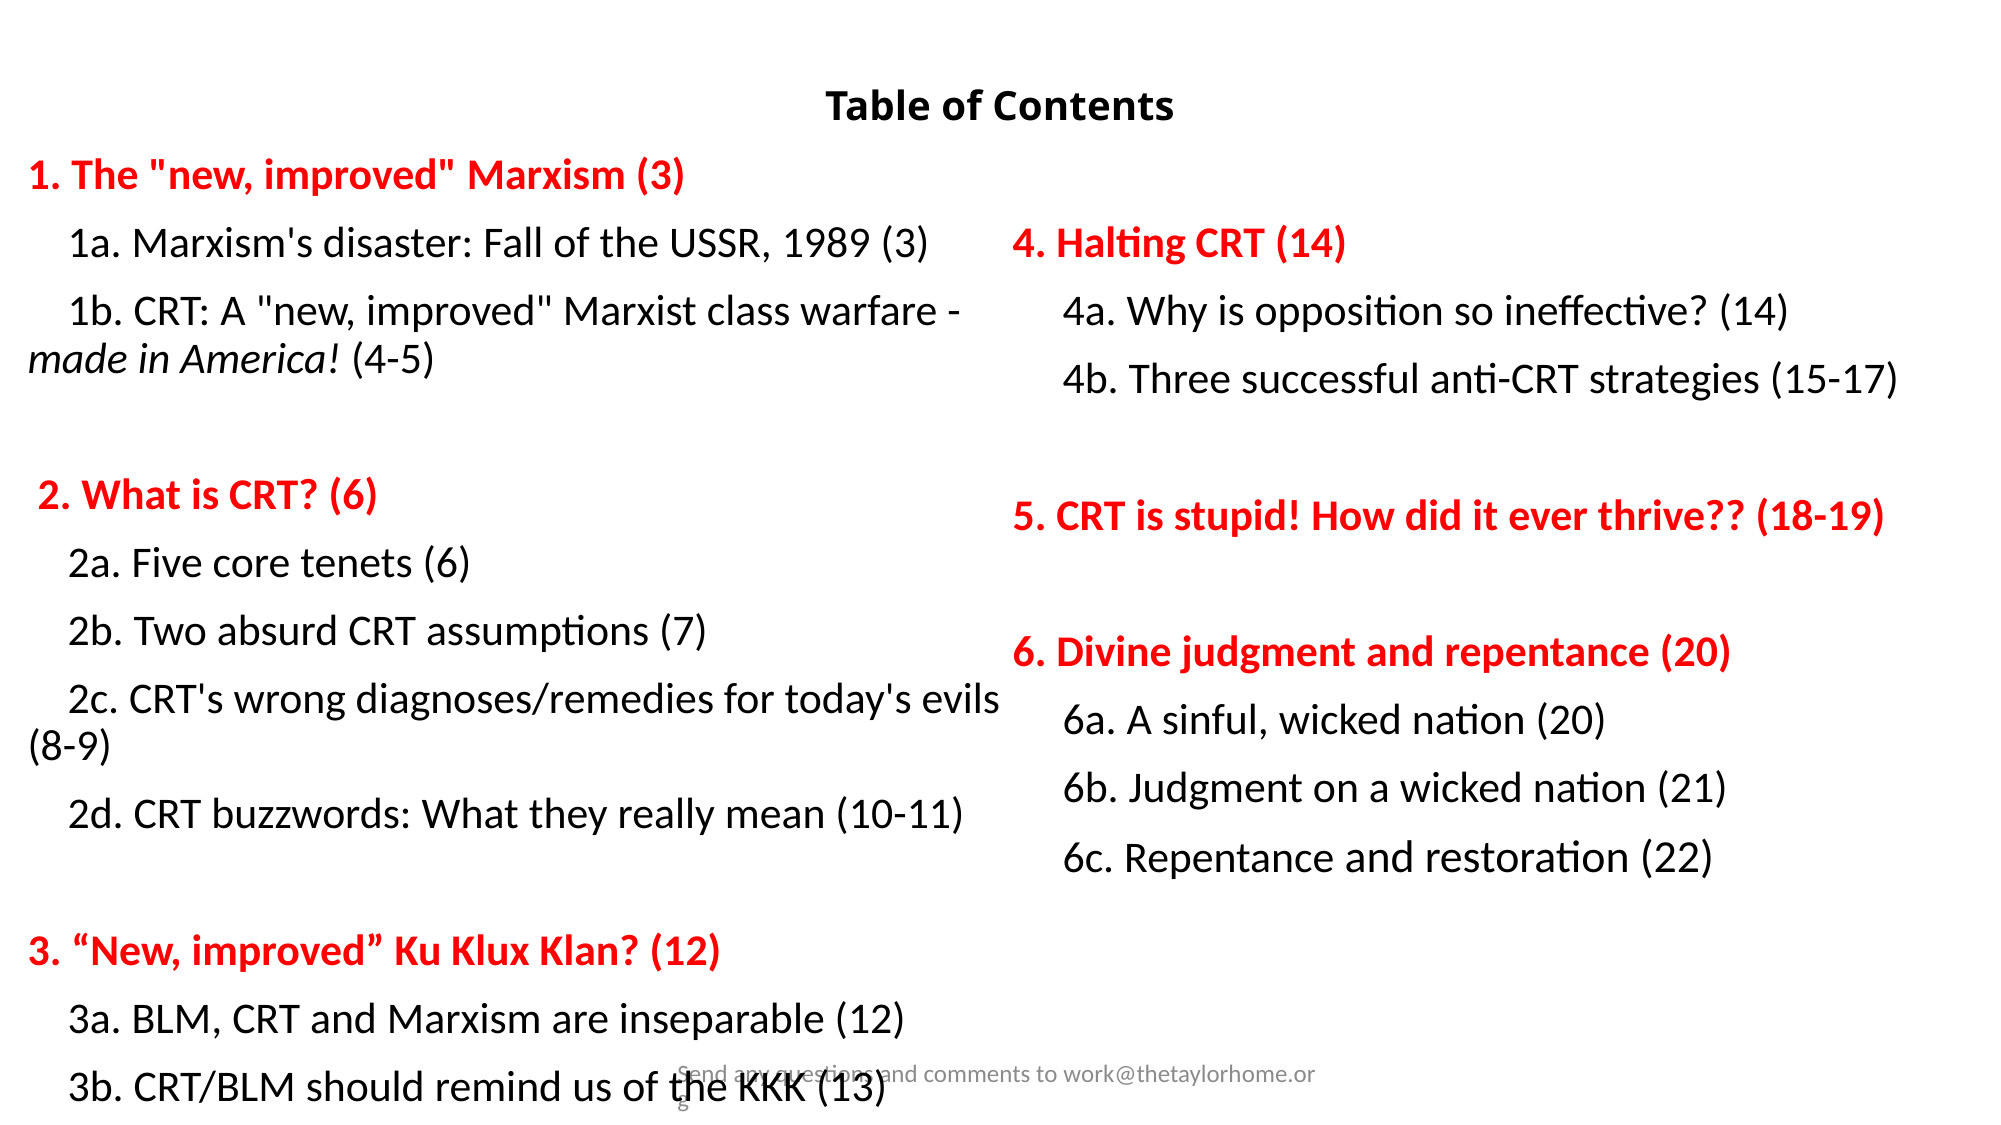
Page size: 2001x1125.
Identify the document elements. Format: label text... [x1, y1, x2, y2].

footer Send any questions and comments to work@thetaylorhome.org [662, 1042, 1338, 1103]
title Table of Contents [137, 77, 1863, 144]
list 1. The "new, improved" Marxism (3) 1a. Marxism's disaster: Fall of the USSR, 1989 (3) 1b. CRT: A "new, improved" Marxist class warfare - made in America! (4-5) 2. What is CRT? (6) 2a. Five core tenets (6) 2b. Two absurd CRT assumptions (7) 2c. CRT's wrong diagnoses/remedies for today's evils (8-9) 2d. CRT buzzwords: What they really mean (10-11) 3. “New, improved” Ku Klux Klan? (12) 3a. BLM, CRT and Marxism are inseparable (12) 3b. CRT/BLM should remind us of the KKK (13) 4. Halting CRT (14) 4a. Why is opposition so ineffective? (14) 4b. Three successful anti-CRT strategies (15-17) 5. CRT is stupid! How did it ever thrive?? (18-19) 6. Divine judgment and repentance (20) 6a. A sinful, wicked nation (20) 6b. Judgment on a wicked nation (21) 6c. Repentance and restoration (22) [12, 144, 2000, 1125]
